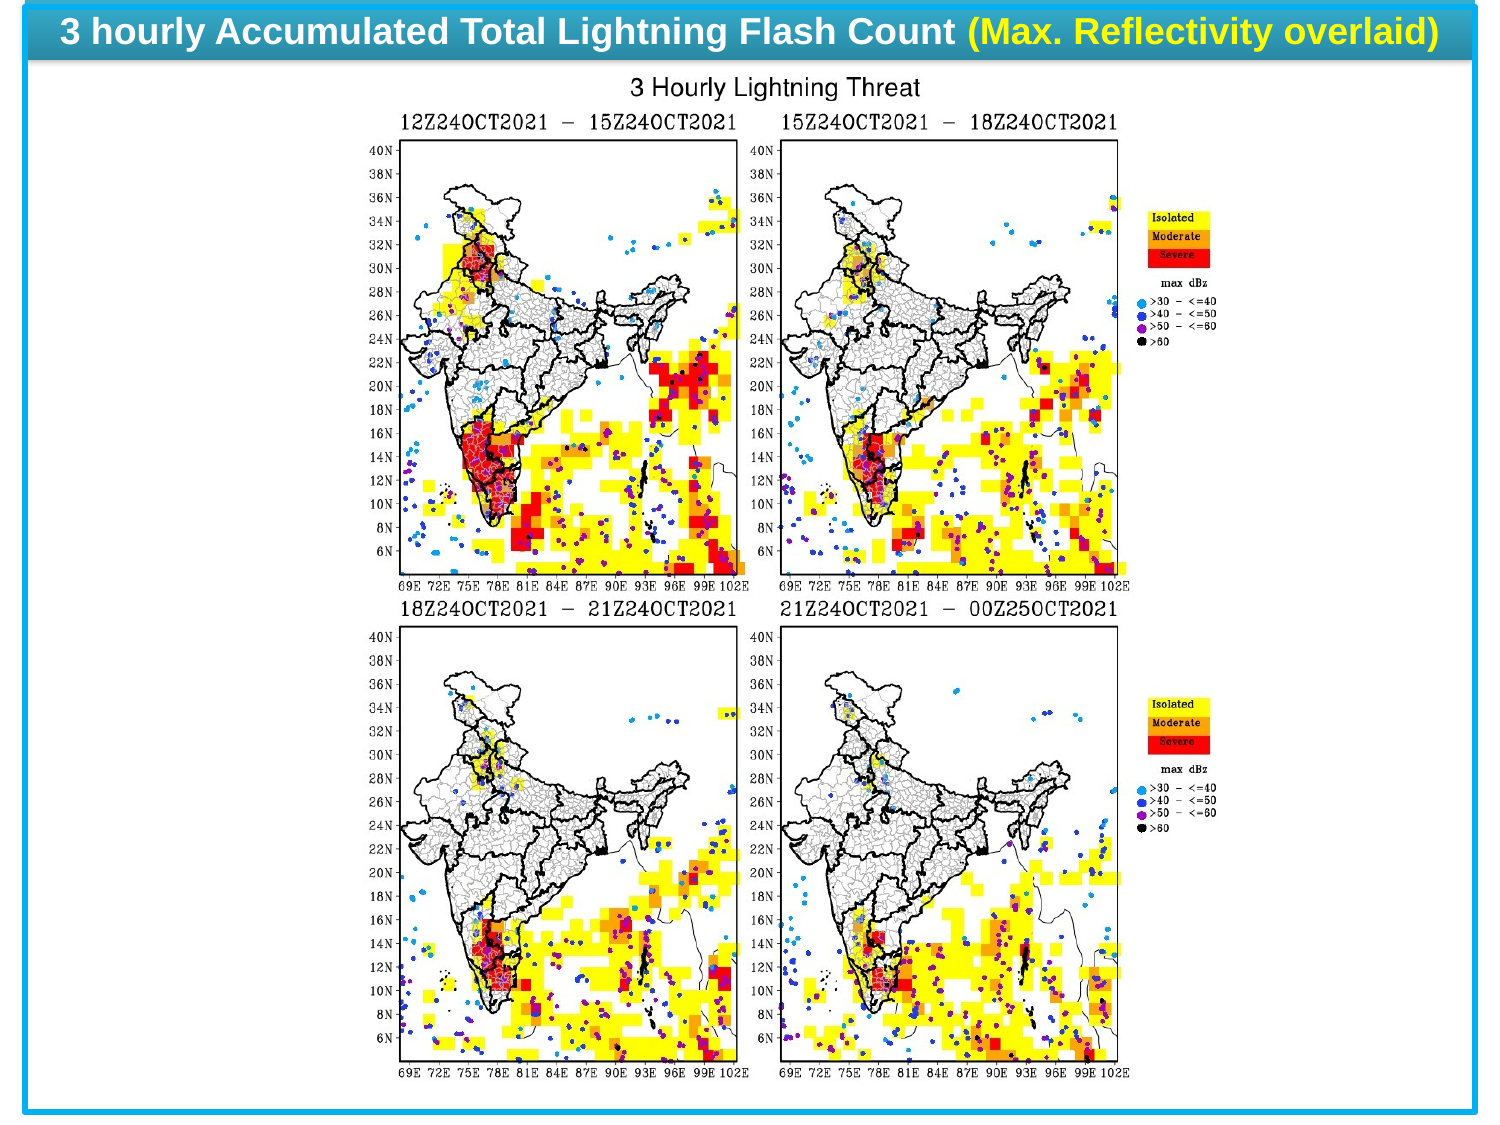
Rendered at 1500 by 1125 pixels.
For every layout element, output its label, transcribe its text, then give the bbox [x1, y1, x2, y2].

picture [363, 77, 1217, 1081]
text_box [23, 5, 1477, 1114]
text_box 3 hourly Accumulated Total Lightning Flash Count (Max. Reflectivity overlaid) [24, 0, 1475, 5]
